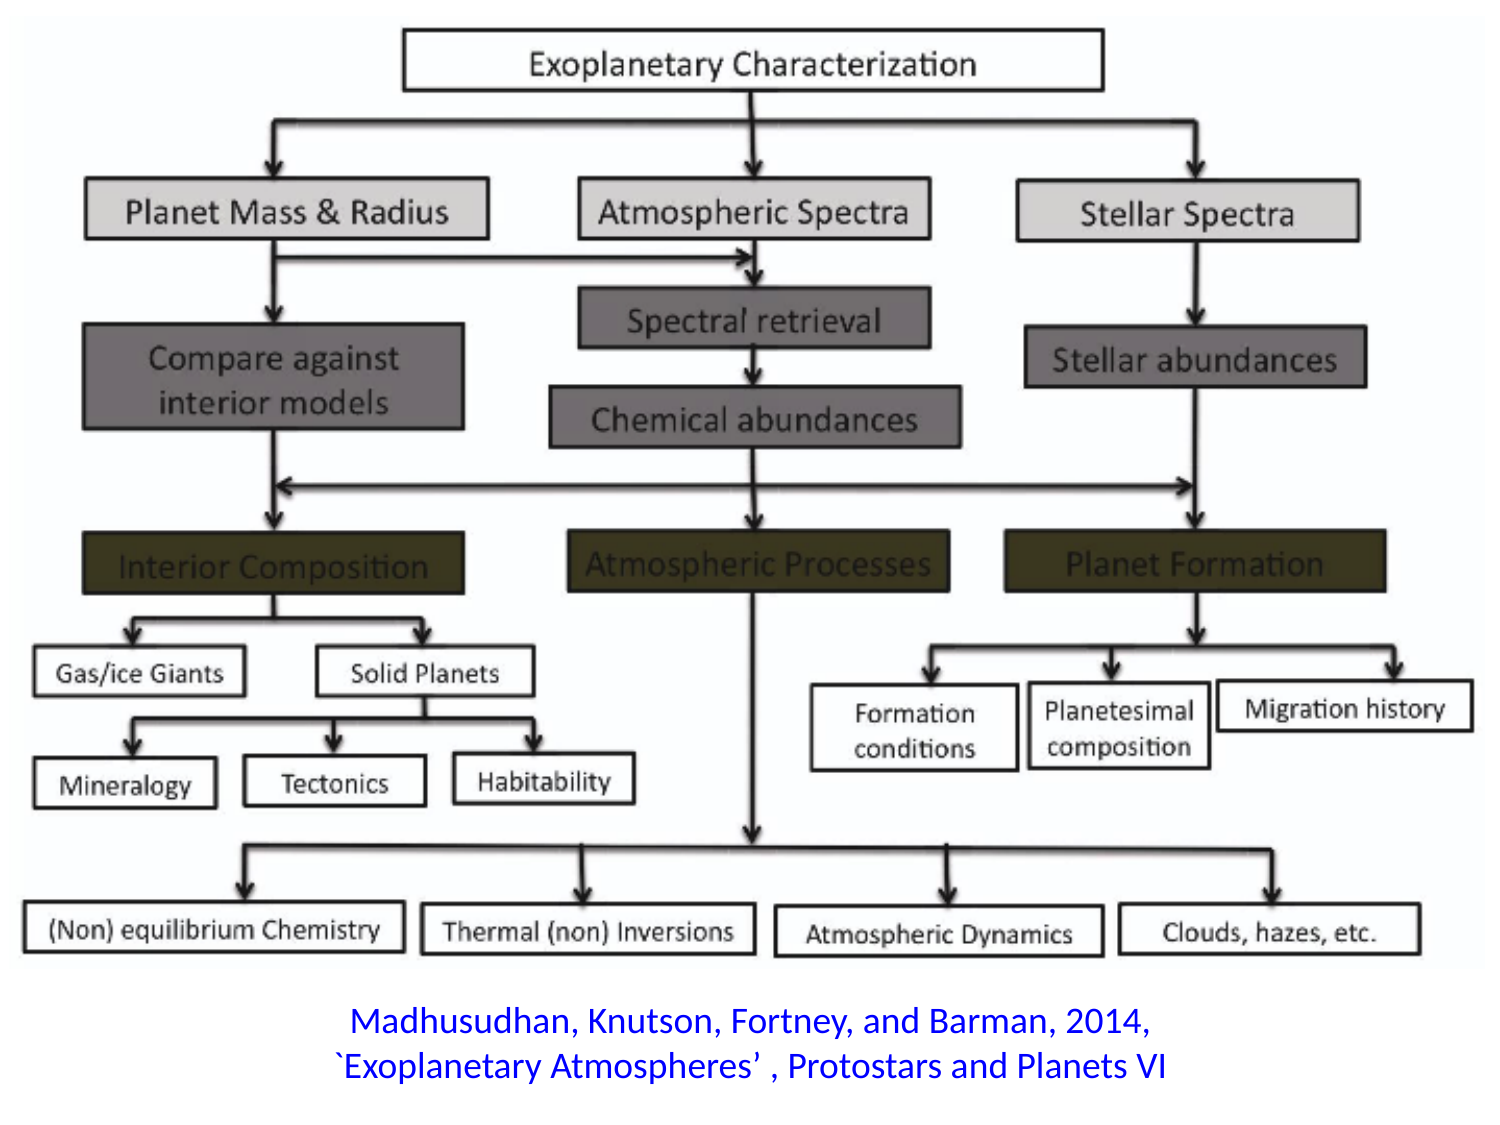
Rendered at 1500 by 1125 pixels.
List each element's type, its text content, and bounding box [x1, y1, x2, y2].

picture [9, 16, 1485, 970]
text_box Madhusudhan, Knutson, Fortney, and Barman, 2014, `Exoplanetary Atmospheres’ , Protostars and Planets VI [9, 988, 1500, 1094]
